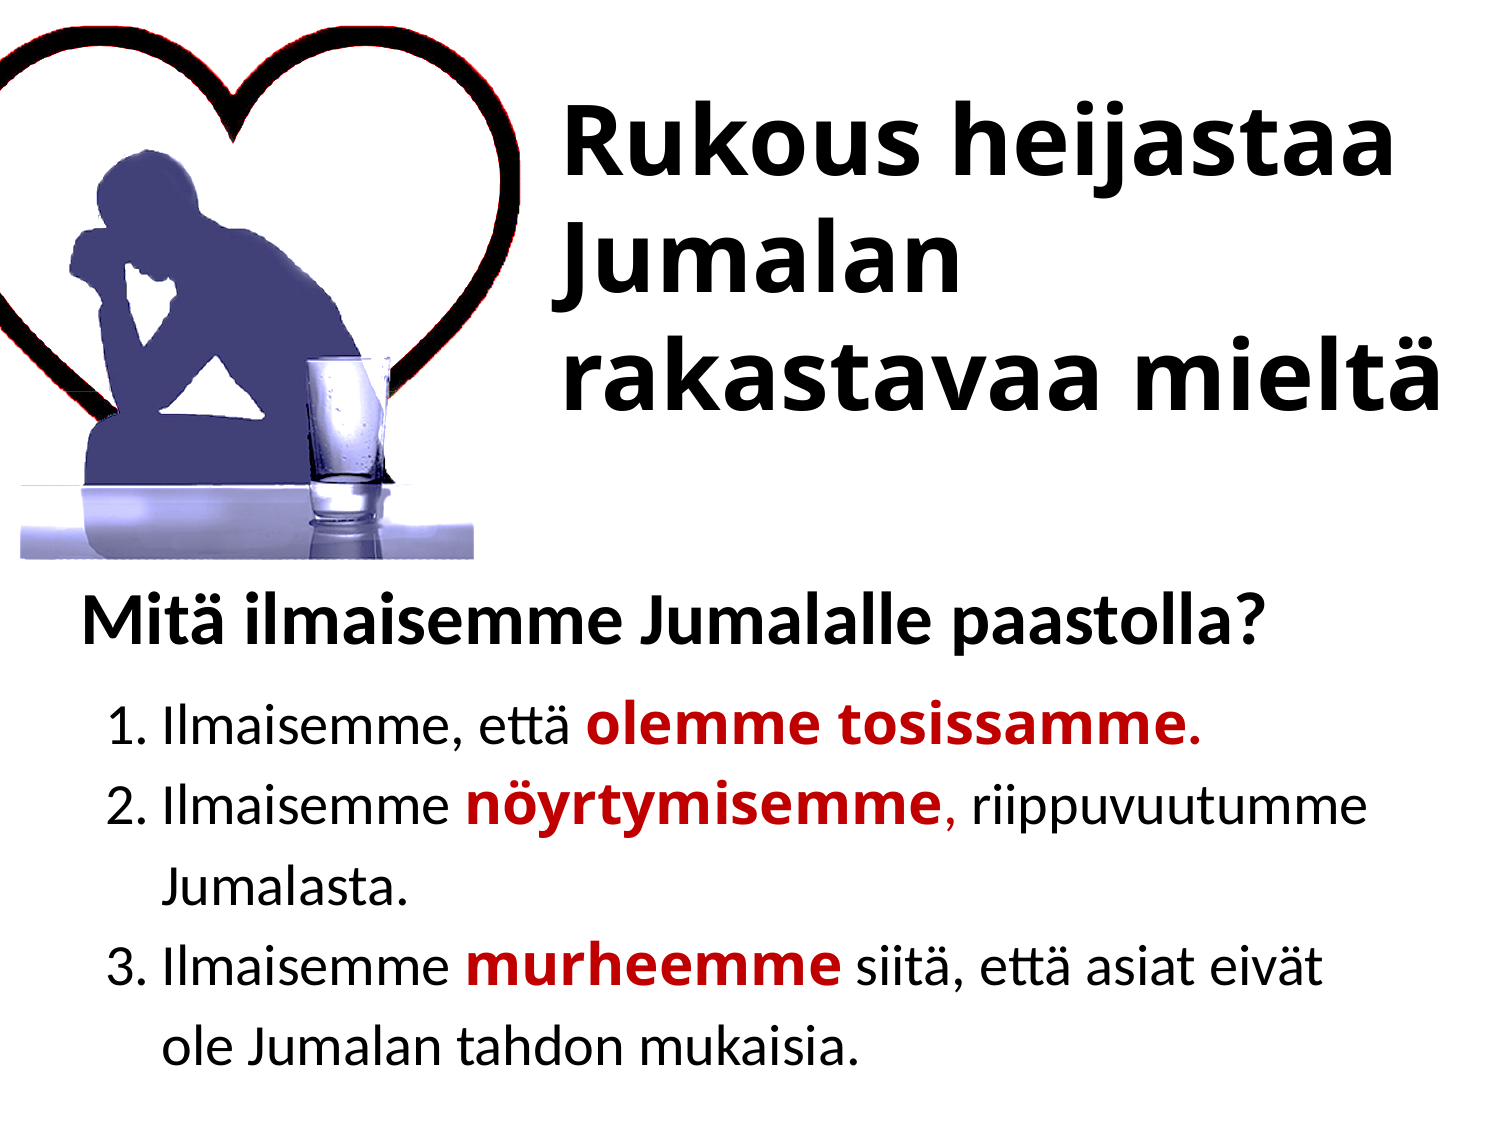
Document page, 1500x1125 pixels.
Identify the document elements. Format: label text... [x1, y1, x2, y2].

text_box Rukous heijastaa Jumalan rakastavaa mieltä [544, 70, 1479, 558]
text_box Ilmaisemme, että olemme tosissamme. Ilmaisemme nöyrtymisemme, riippuvuutumme Jumalasta. Ilmaisemme murheemme siitä, että asiat eivät ole Jumalan tahdon mukaisia. [15, 667, 1385, 1085]
picture [0, 20, 523, 563]
text_box Mitä ilmaisemme Jumalalle paastolla? [65, 561, 1500, 667]
